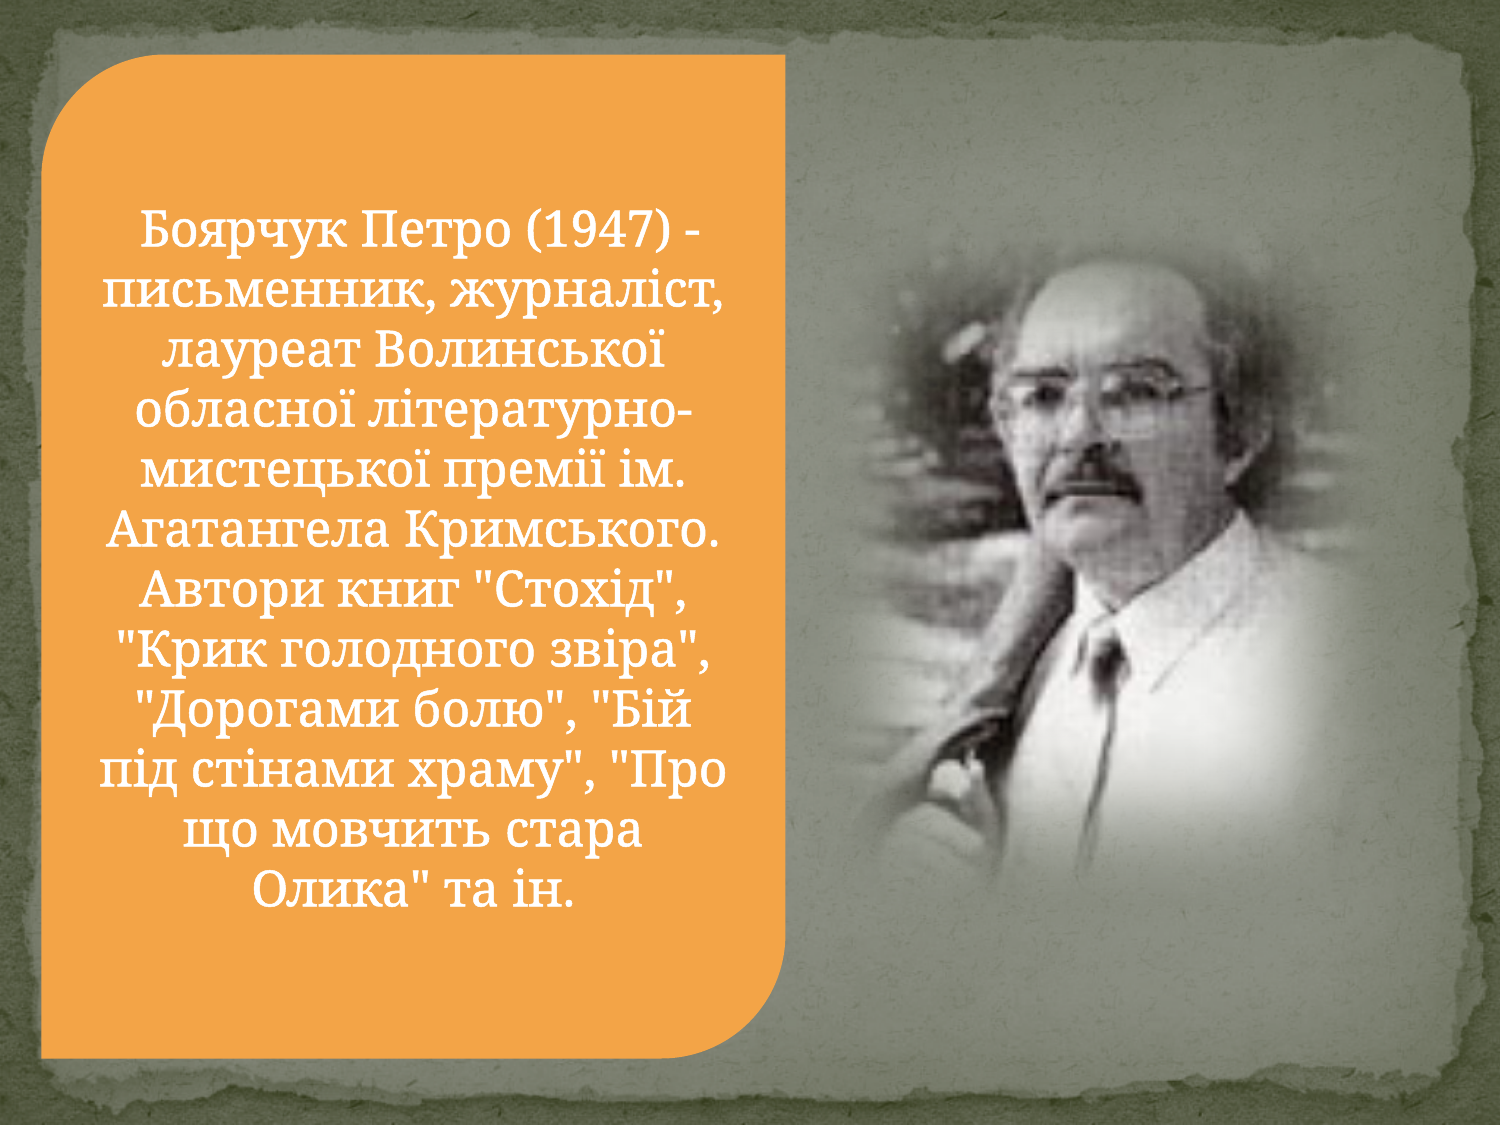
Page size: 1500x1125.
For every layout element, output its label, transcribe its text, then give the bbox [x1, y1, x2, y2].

text_box Боярчук Петро (1947) - письменник, журналіст, лауреат Волинської обласної літературно-мистецької премії ім. Агатангела Кримського. Автори книг "Стохід", "Крик голодного звіра", "Дорогами болю", "Бій під стінами храму", "Про що мовчить стара Олика" та ін. [38, 51, 789, 1062]
picture [810, 204, 1399, 911]
